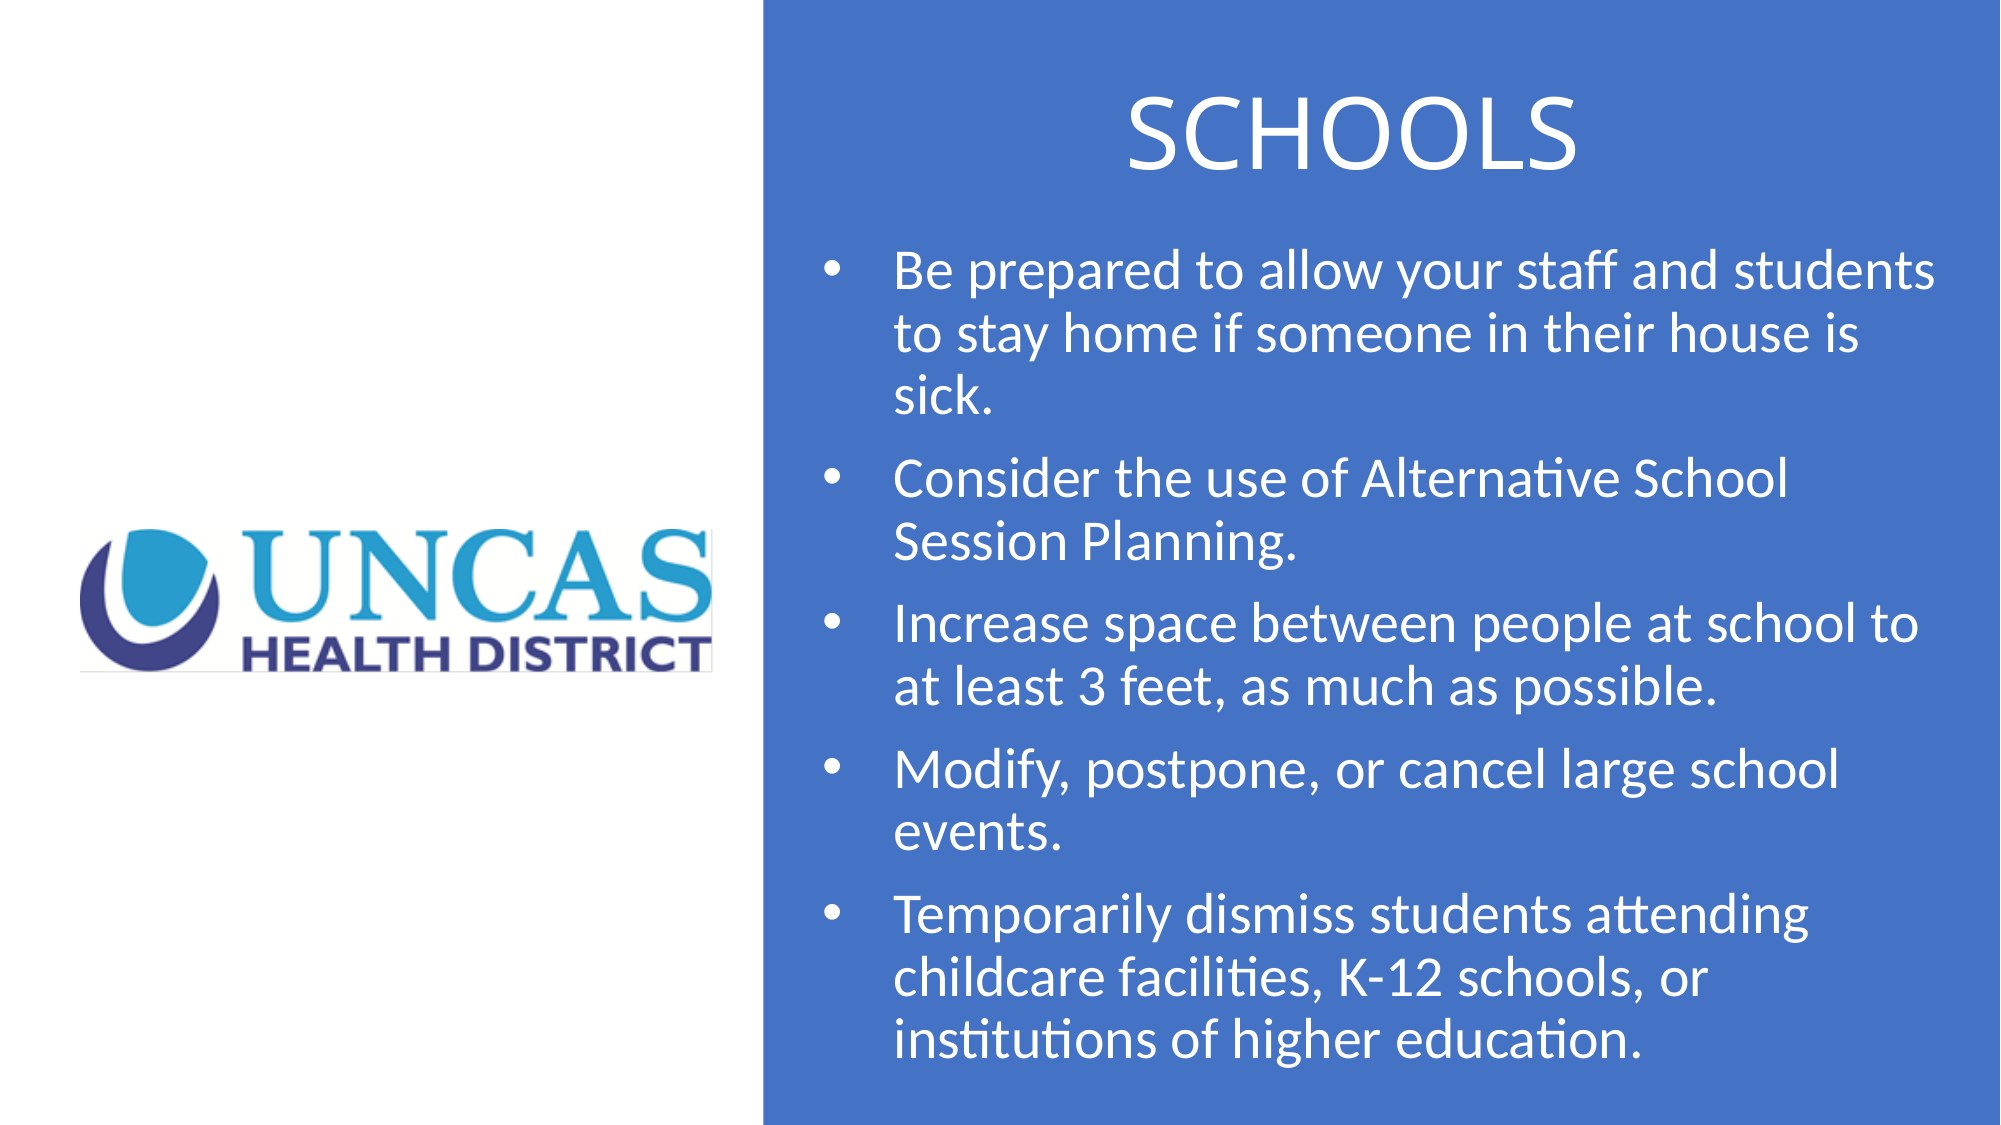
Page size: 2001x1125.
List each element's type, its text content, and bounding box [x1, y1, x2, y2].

title SCHOOLS [908, 33, 1799, 199]
subtitle Be prepared to allow your staff and students to stay home if someone in their house is sick. Consider the use of Alternative School Session Planning. Increase space between people at school to at least 3 feet, as much as possible. Modify, postpone, or cancel large school events. Temporarily dismiss students attending childcare facilities, K-12 schools, or institutions of higher education. [807, 231, 1957, 1080]
picture [80, 529, 715, 674]
text_box [762, 0, 2000, 1125]
